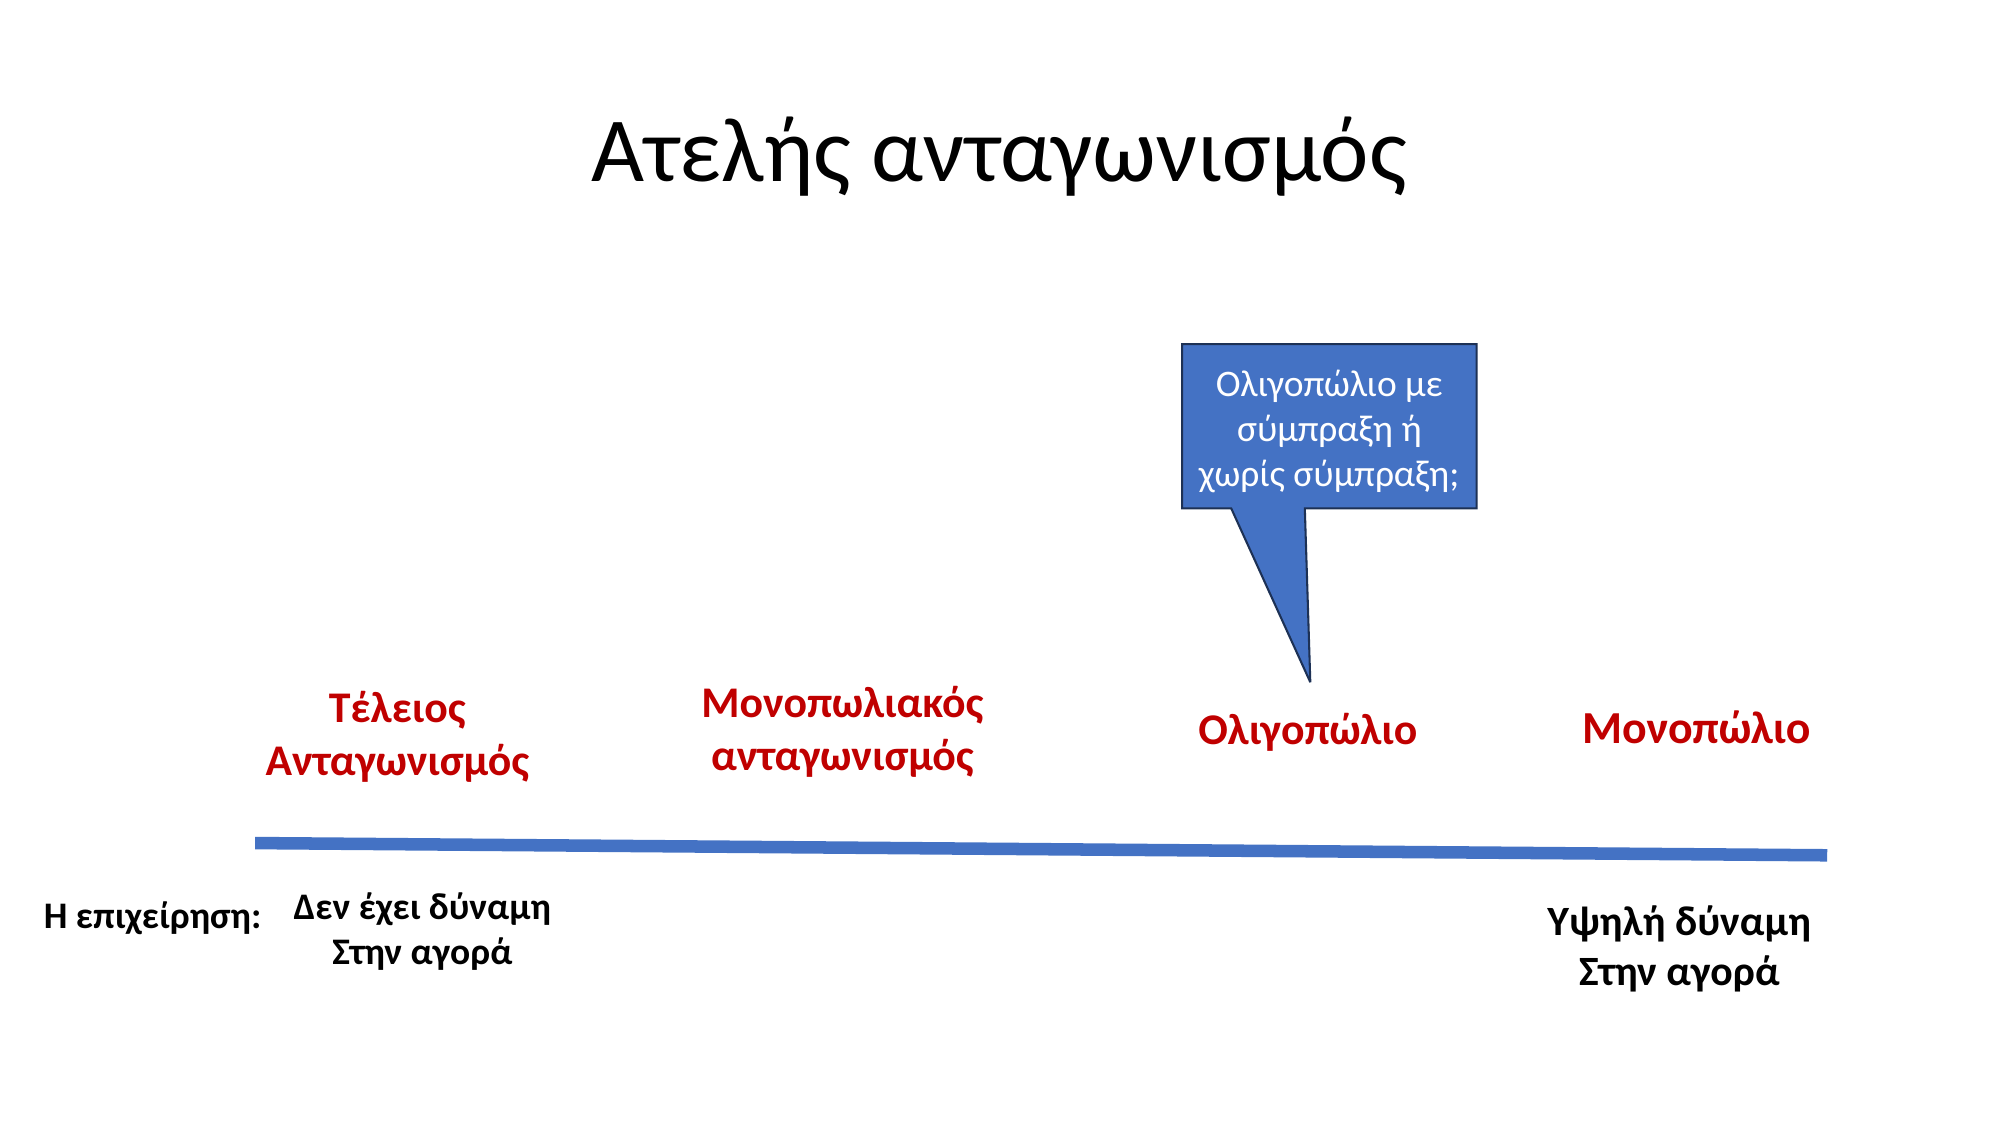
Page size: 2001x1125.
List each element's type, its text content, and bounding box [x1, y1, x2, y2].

text_box Μονοπώλιο [1567, 690, 1826, 761]
text_box Υψηλή δύναμη Στην αγορά [1532, 886, 1827, 1002]
title Ατελής ανταγωνισμός [137, 59, 1863, 244]
text_box Η επιχείρηση: [28, 884, 277, 944]
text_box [255, 843, 1828, 856]
text_box Δεν έχει δύναμη Στην αγορά [278, 874, 567, 980]
text_box Μονοπωλιακός ανταγωνισμός [686, 666, 999, 787]
text_box Ολιγοπώλιο [1183, 693, 1433, 761]
text_box Τέλειος Ανταγωνισμός [250, 671, 544, 792]
text_box Ολιγοπώλιο με σύμπραξη ή χωρίς σύμπραξη; [1181, 343, 1478, 683]
